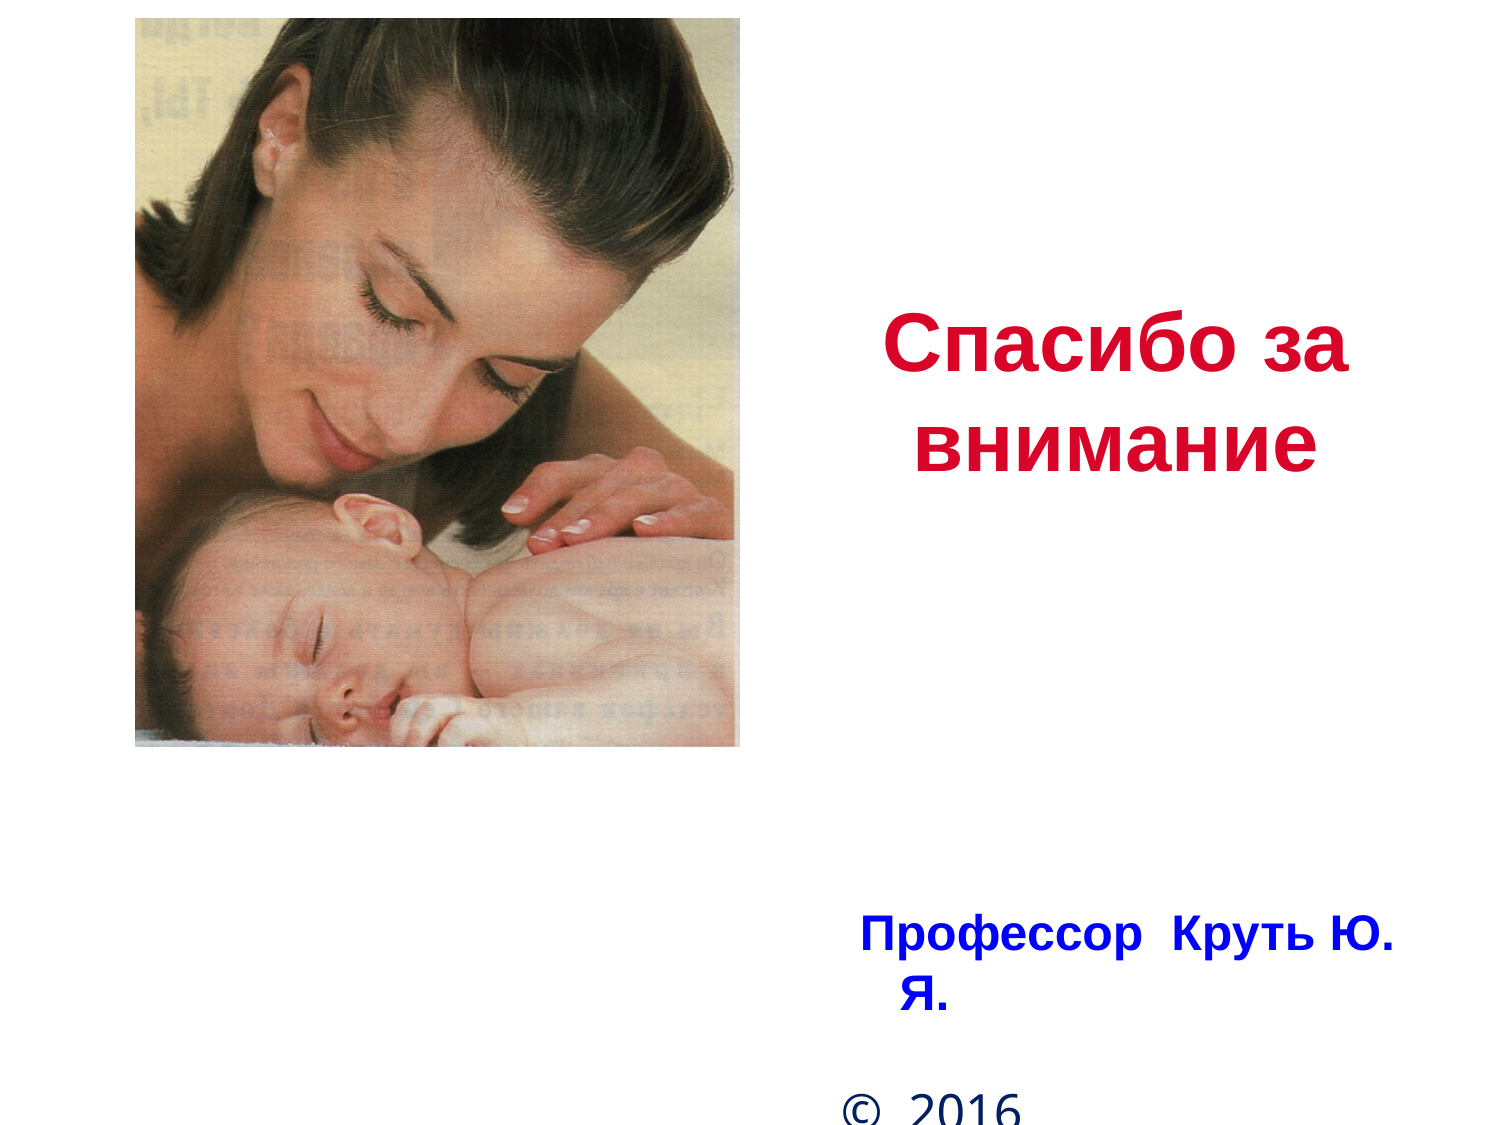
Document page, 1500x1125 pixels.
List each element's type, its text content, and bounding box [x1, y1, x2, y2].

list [135, 18, 740, 748]
text_box Профессор Круть Ю. Я. © 2016 [421, 773, 1442, 1125]
text_box Спасибо за внимание [796, 281, 1435, 496]
